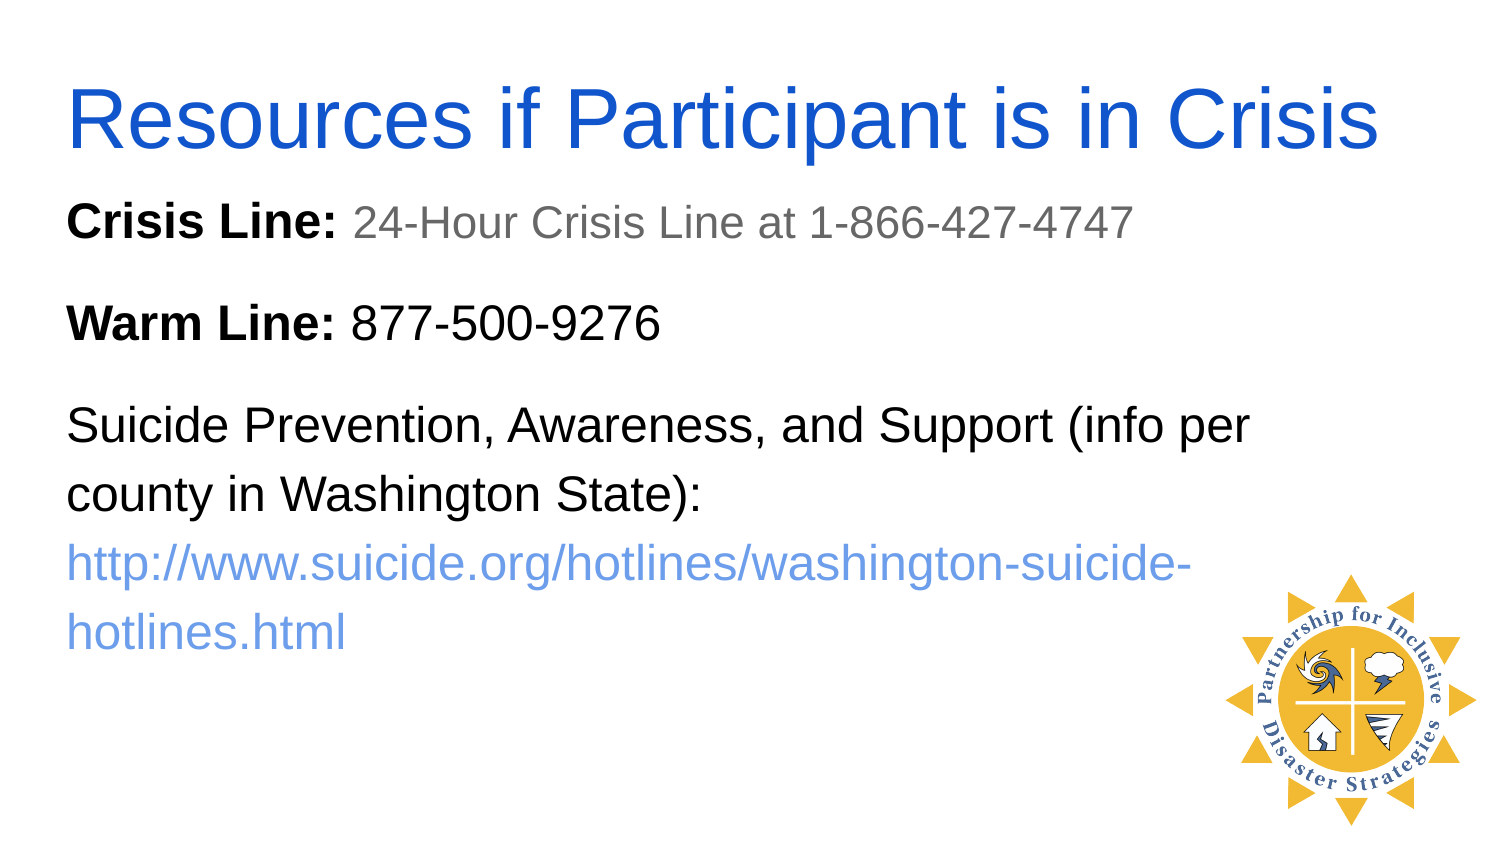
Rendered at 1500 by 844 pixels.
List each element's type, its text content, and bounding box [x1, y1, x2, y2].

picture [1225, 574, 1477, 826]
list Crisis Line: 24-Hour Crisis Line at 1-866-427-4747 Warm Line: 877-500-9276 Suicide Prevention, Awareness, and Support (info per county in Washington State): http://www.suicide.org/hotlines/washington-suicide-hotlines.html Domestic violence line: [51, 164, 1423, 774]
title Resources if Participant is in Crisis [51, 48, 1449, 143]
